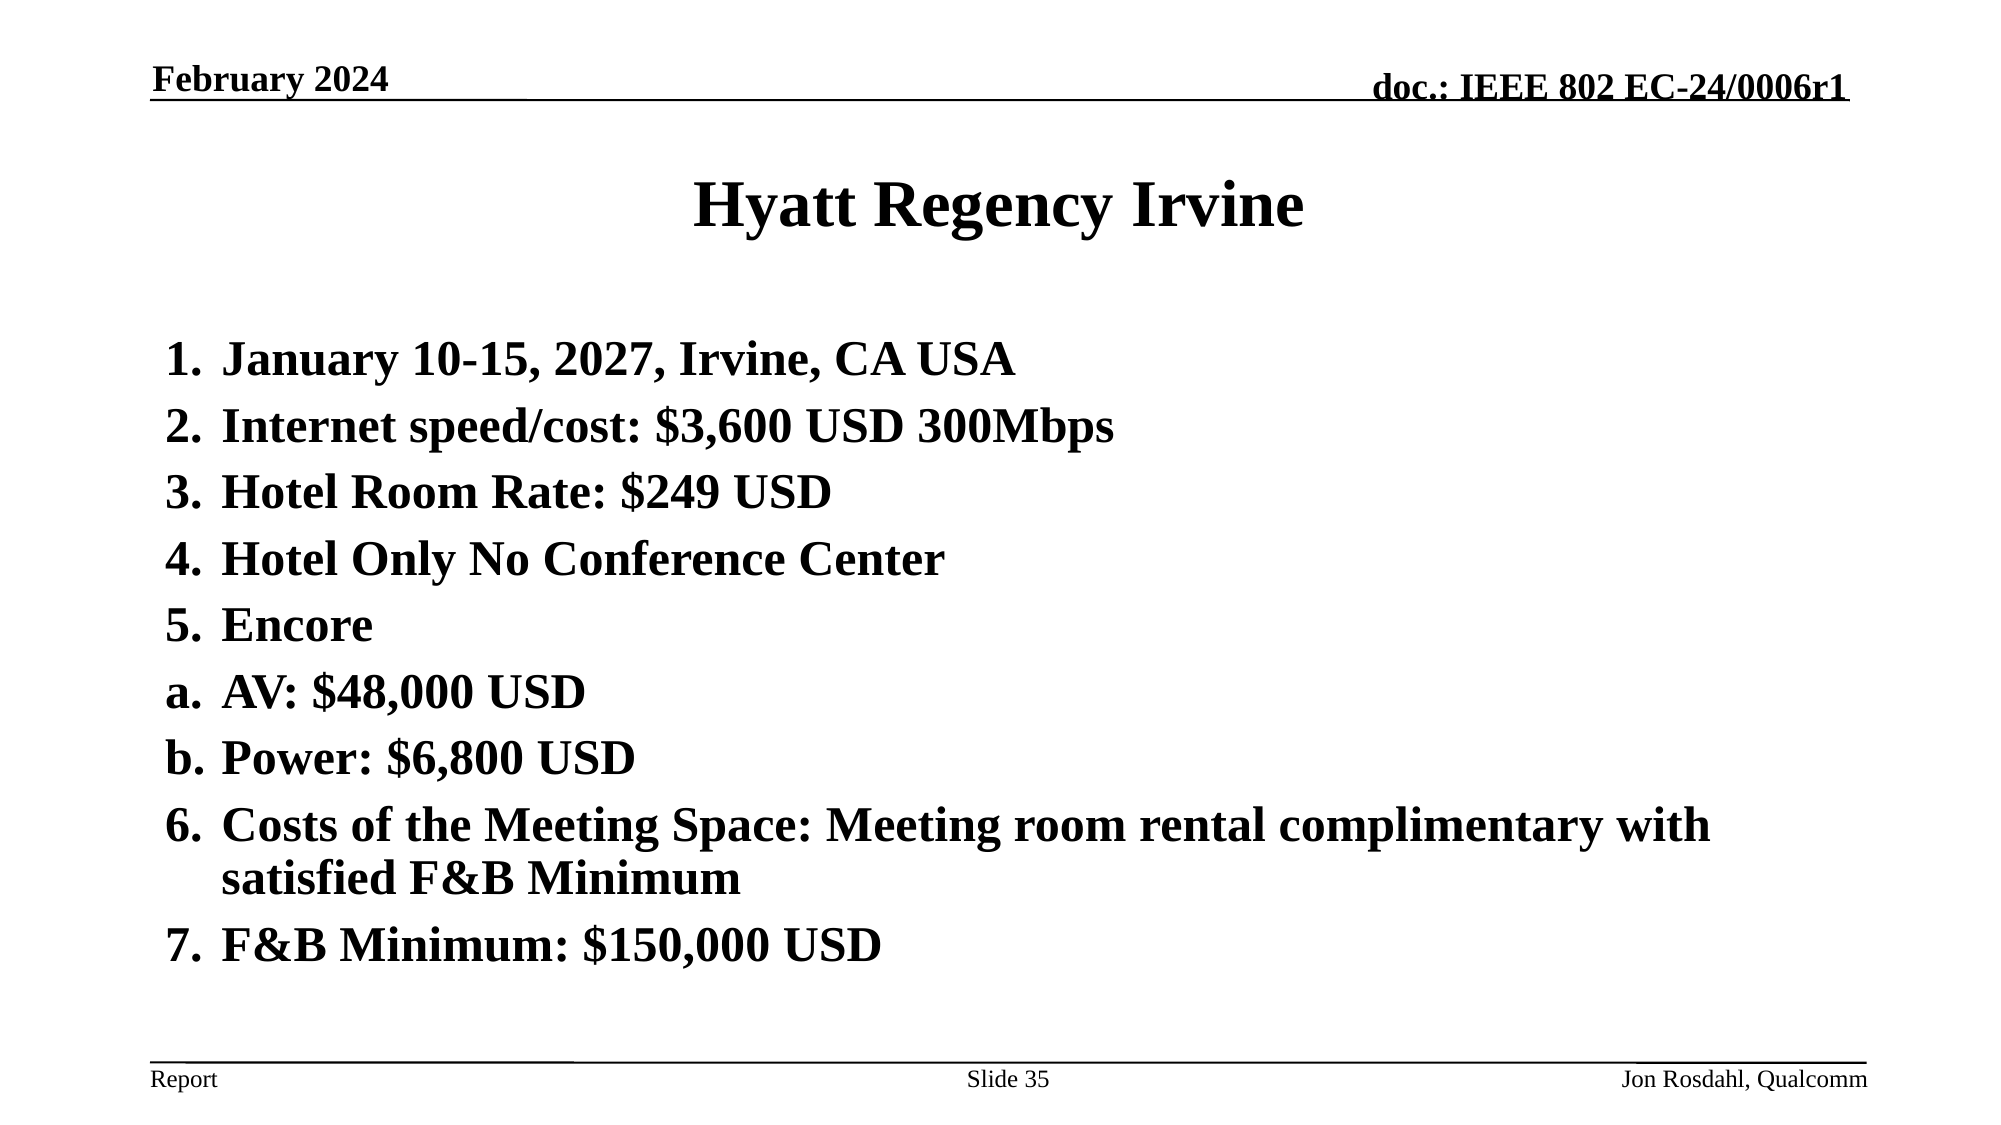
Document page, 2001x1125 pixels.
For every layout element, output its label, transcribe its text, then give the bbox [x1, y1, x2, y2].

footer Jon Rosdahl, Qualcomm [1171, 1061, 1869, 1093]
text_box Hyatt Regency Irvine [150, 168, 1850, 288]
text_box January 10-15, 2027, Irvine, CA USA Internet speed/cost: $3,600 USD 300Mbps Hotel Room Rate: $249 USD Hotel Only No Conference Center Encore AV: $48,000 USD Power: $6,800 USD Costs of the Meeting Space: Meeting room rental complimentary with satisfied F&B Minimum F&B Minimum: $150,000 USD [150, 324, 1850, 1000]
slide_number Slide 35 [950, 1061, 1067, 1123]
text_box [9, 46, 1991, 168]
